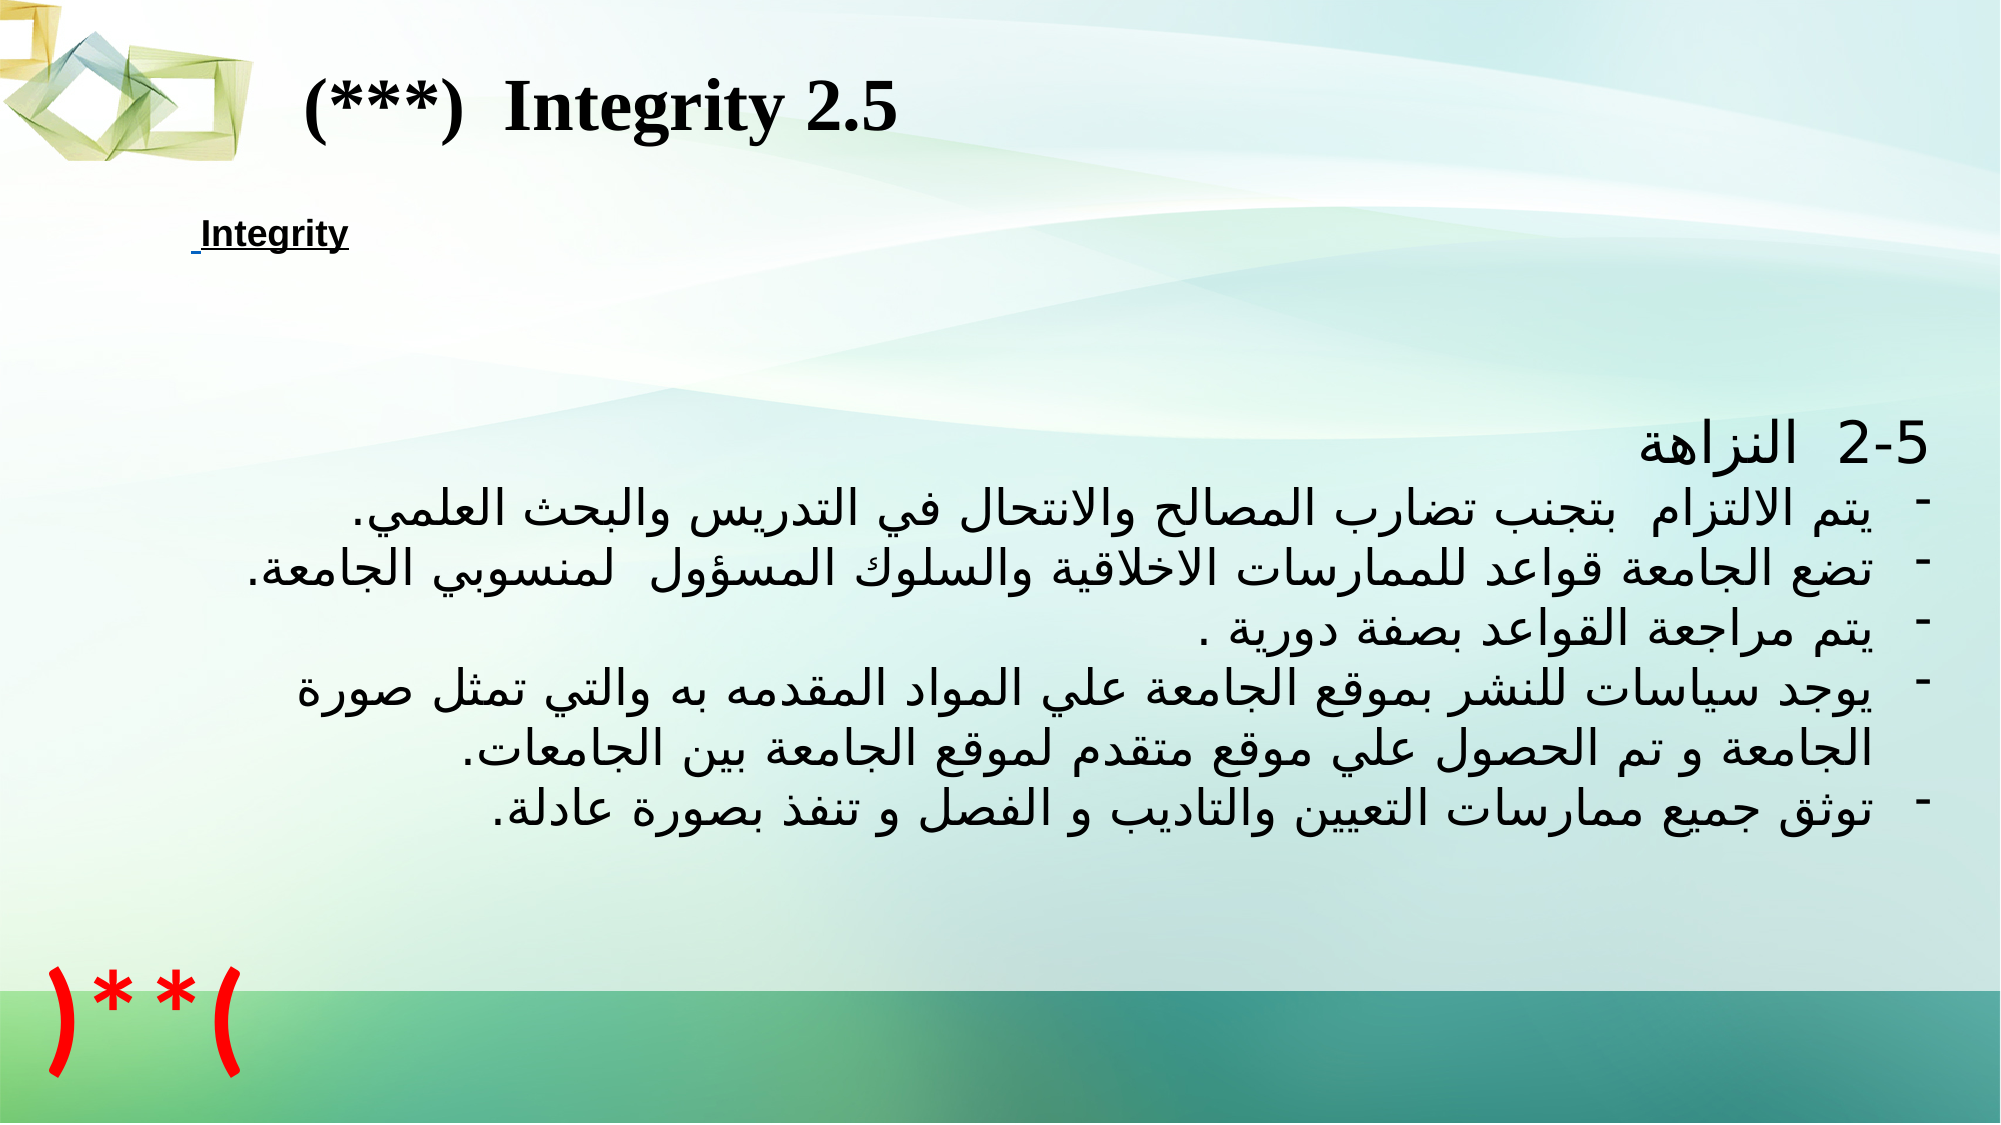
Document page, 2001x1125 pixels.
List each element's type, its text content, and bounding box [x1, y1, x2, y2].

text_box 2-5 النزاهة يتم الالتزام بتجنب تضارب المصالح والانتحال في التدريس والبحث العلمي. تضع الجامعة قواعد للممارسات الاخلاقية والسلوك المسؤول لمنسوبي الجامعة. يتم مراجعة القواعد بصفة دورية . يوجد سياسات للنشر بموقع الجامعة علي المواد المقدمه به والتي تمثل صورة الجامعة و تم الحصول علي موقع متقدم لموقع الجامعة بين الجامعات. توثق جميع ممارسات التعيين والتاديب و الفصل و تنفذ بصورة عادلة. [122, 397, 1947, 843]
text_box 2.5 Integrity (***) [288, 47, 914, 153]
text_box Integrity [165, 201, 364, 265]
text_box )**( [28, 927, 262, 1093]
picture [0, 0, 2001, 1125]
